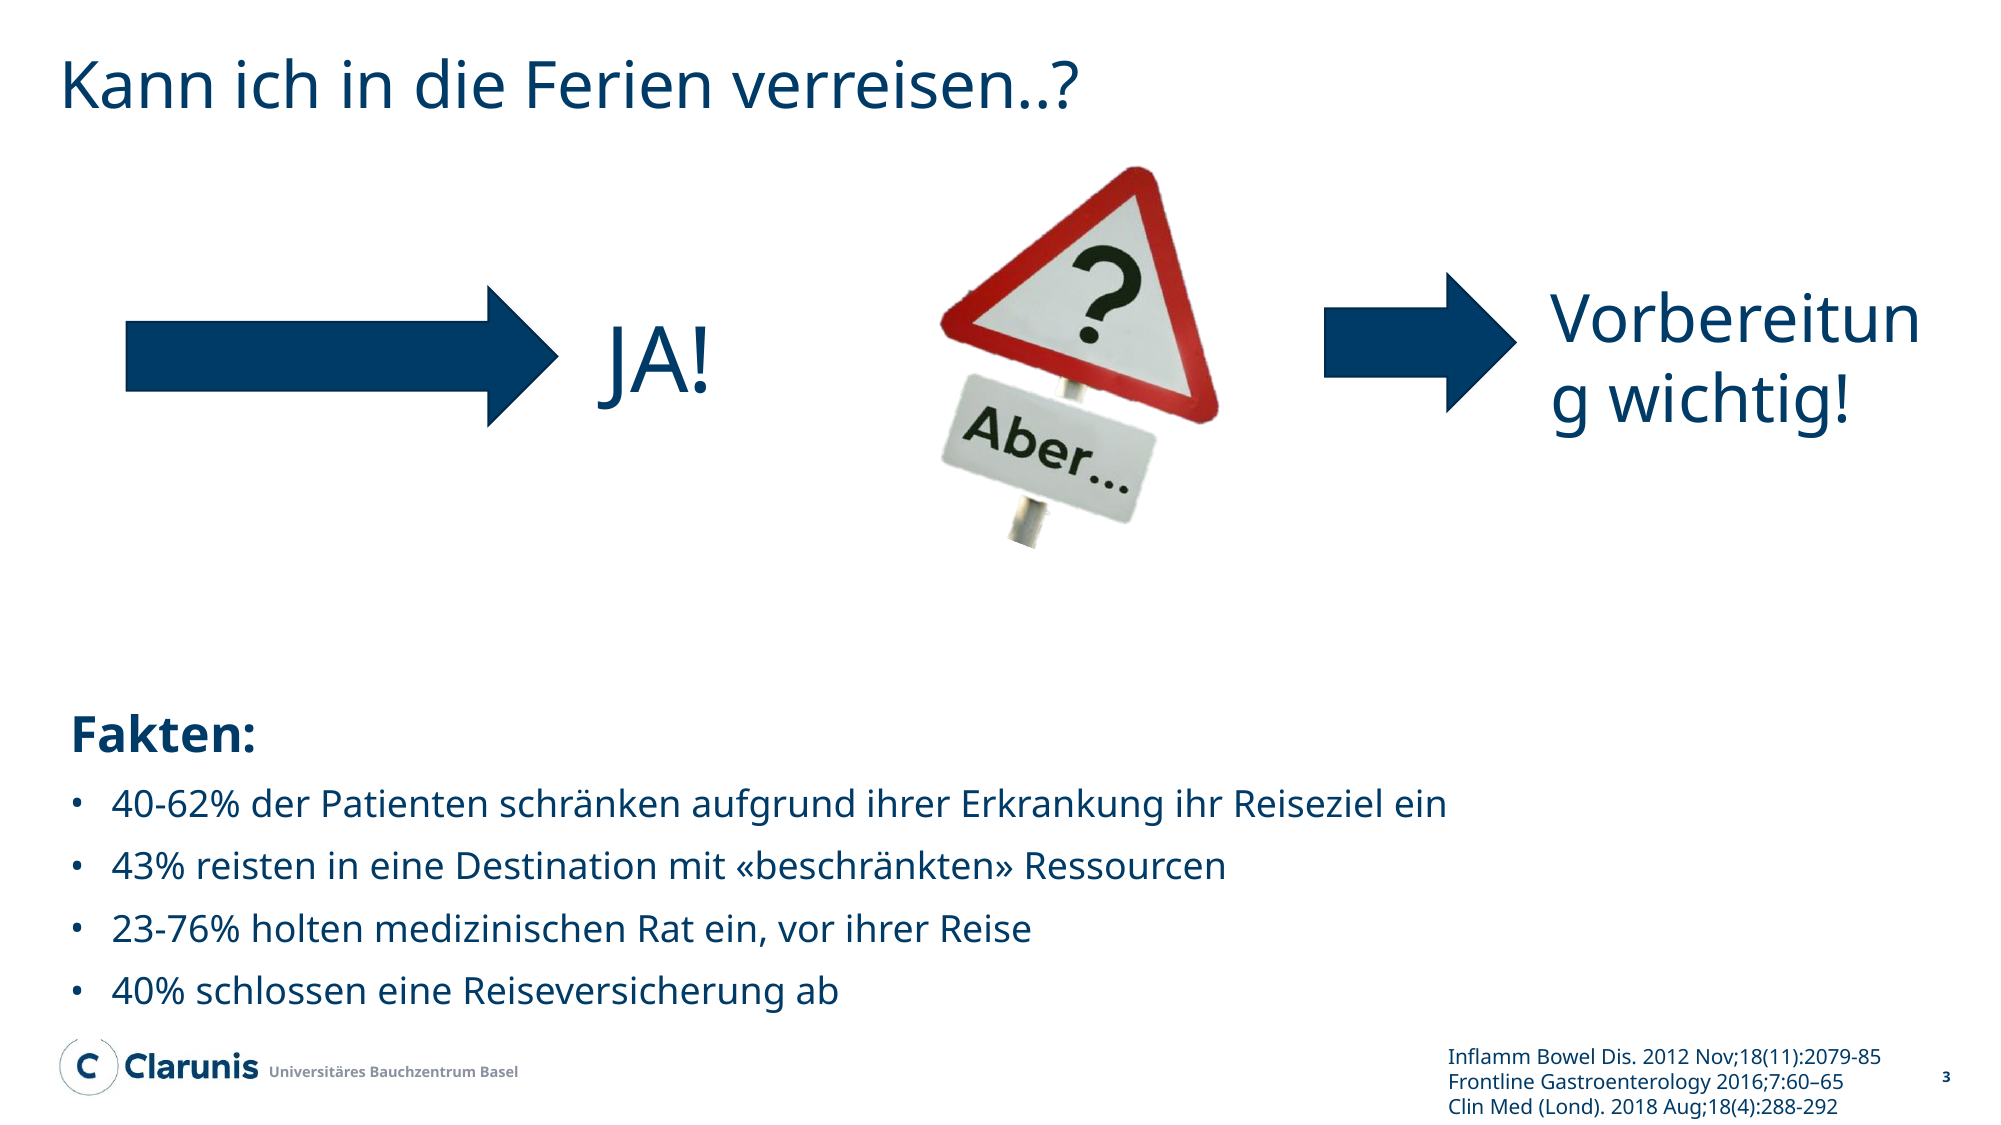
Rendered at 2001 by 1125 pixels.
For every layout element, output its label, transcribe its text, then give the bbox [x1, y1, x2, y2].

title Kann ich in die Ferien verreisen..? [44, 44, 1966, 130]
text_box [125, 285, 559, 428]
text_box Vorbereitung wichtig! [1535, 267, 1950, 443]
list Fakten: 40-62% der Patienten schränken aufgrund ihrer Erkrankung ihr Reiseziel ein 43% reisten in eine Destination mit «beschränkten» Ressourcen 23-76% holten medizinischen Rat ein, vor ihrer Reise 40% schlossen eine Reiseversicherung ab [55, 170, 1977, 1016]
text_box [1324, 271, 1518, 414]
text_box JA! [590, 293, 810, 418]
footer Universitäres Bauchzentrum Basel [253, 1057, 535, 1105]
picture [867, 103, 1312, 599]
text_box Inflamm Bowel Dis. 2012 Nov;18(11):2079-85 Frontline Gastroenterology 2016;7:60–65 Clin Med (Lond). 2018 Aug;18(4):288-292 [1433, 1036, 2000, 1125]
picture [44, 1039, 258, 1099]
